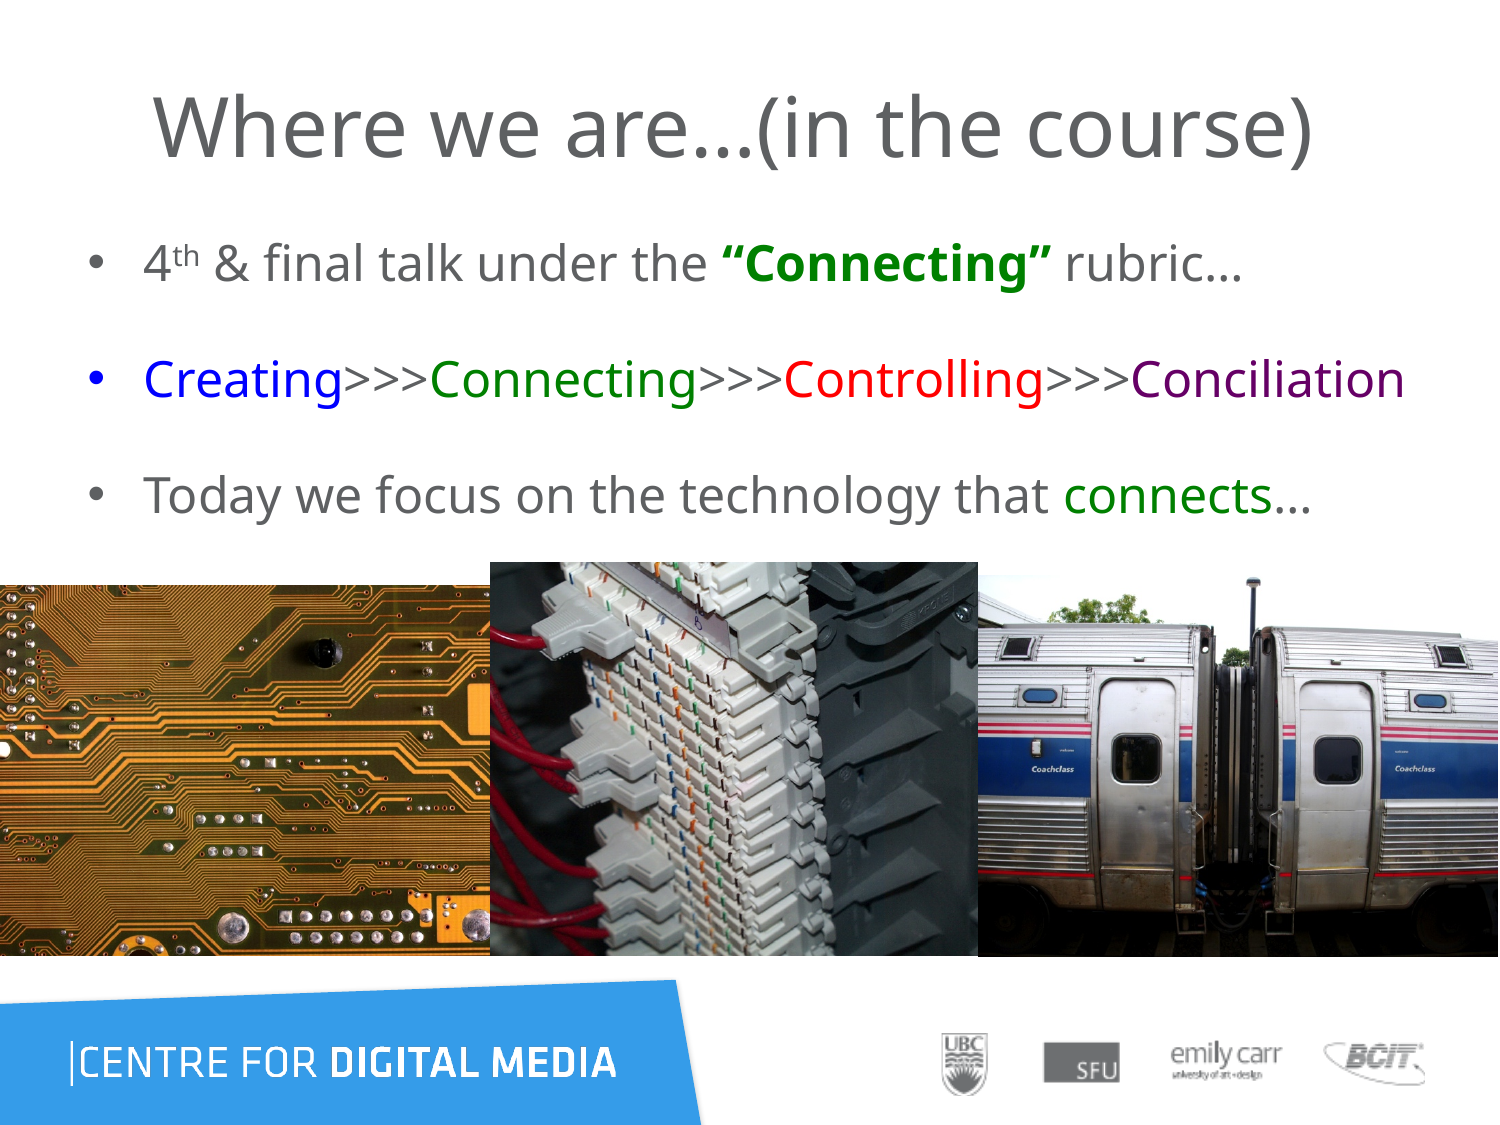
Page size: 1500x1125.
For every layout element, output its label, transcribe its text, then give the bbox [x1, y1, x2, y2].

picture [0, 562, 1500, 957]
list 4th & final talk under the “Connecting” rubric… Creating>>>Connecting>>>Controlling>>>Conciliation Today we focus on the technology that connects… [75, 230, 1425, 584]
title Where we are…(in the course) [75, 27, 1425, 221]
